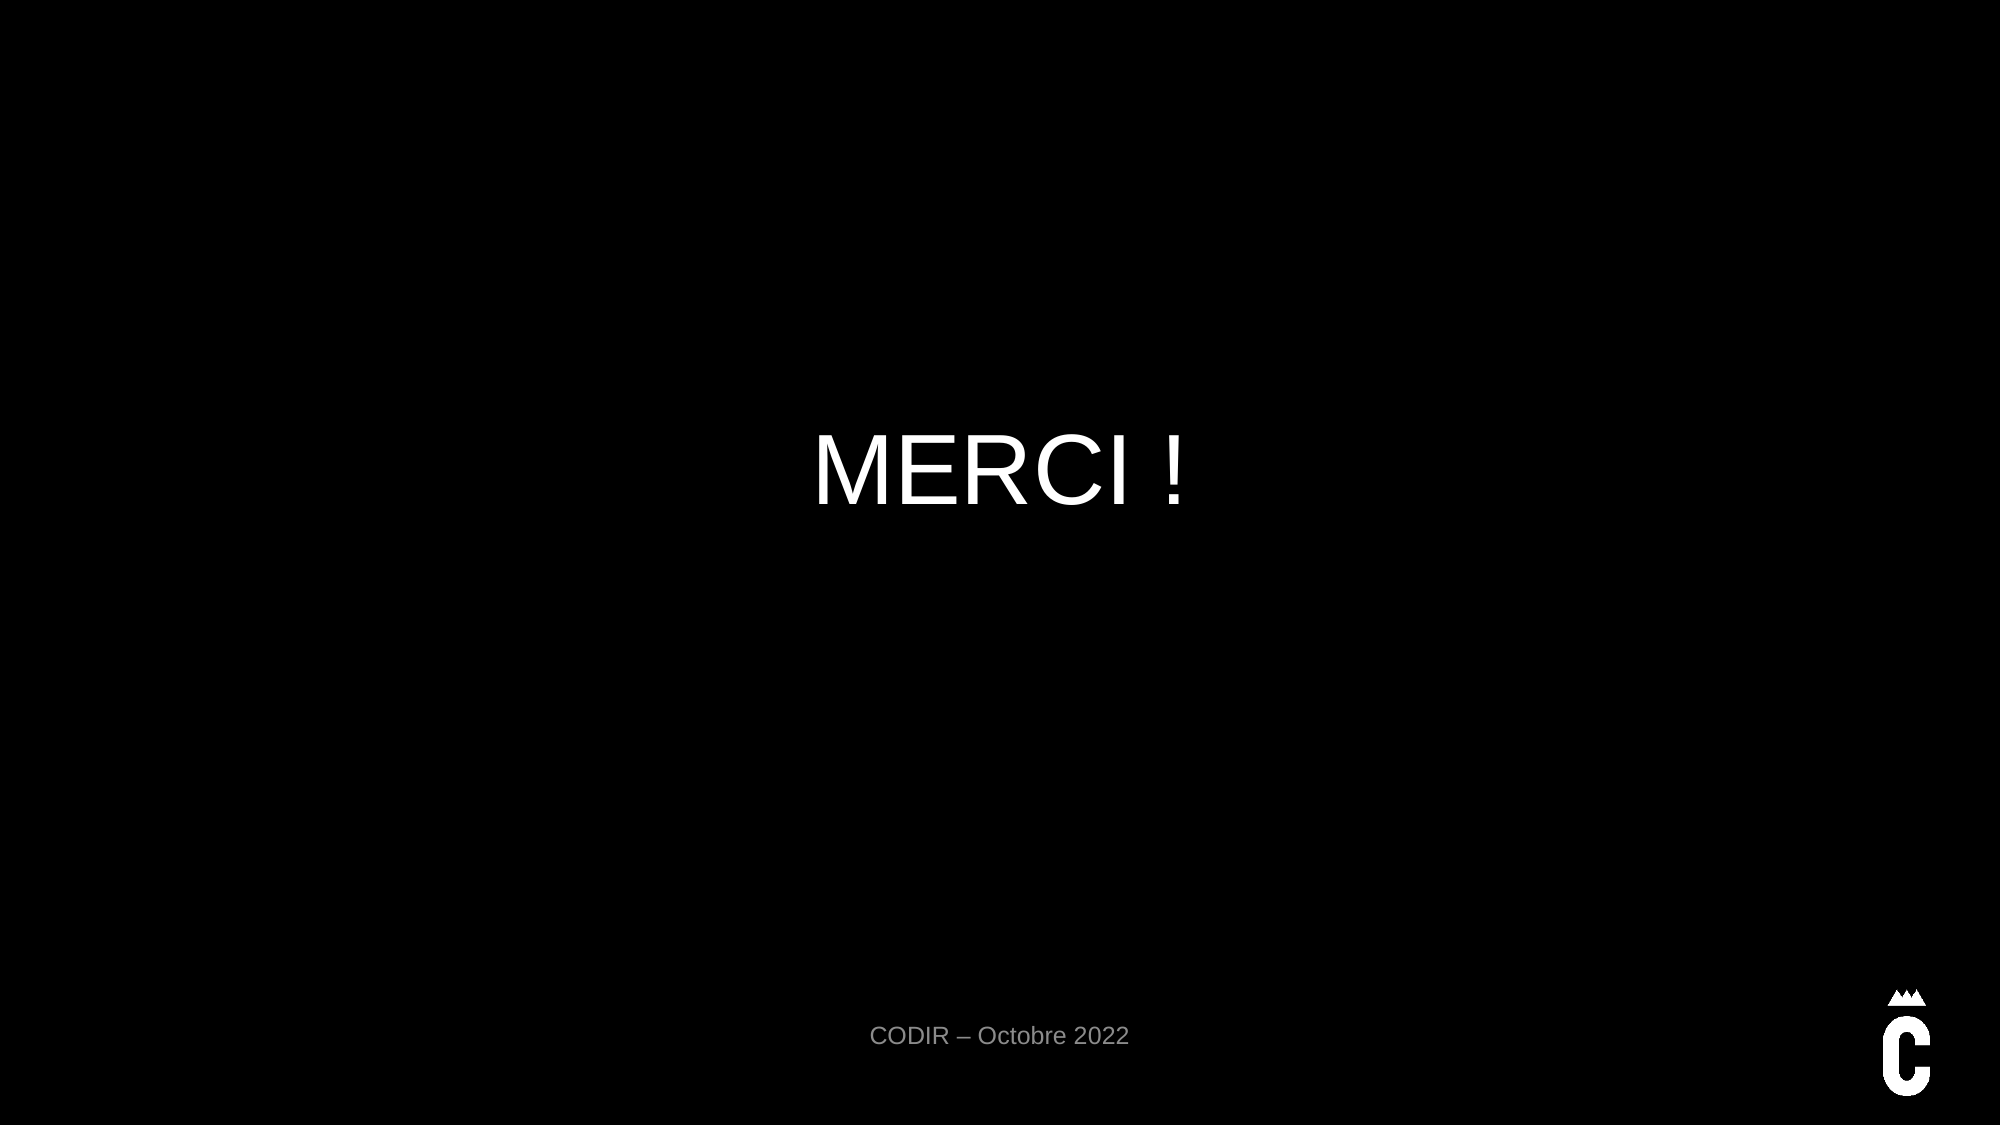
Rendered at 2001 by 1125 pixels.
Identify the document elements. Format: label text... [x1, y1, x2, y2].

picture [1883, 989, 1930, 1096]
footer CODIR – Octobre 2022 [0, 973, 2000, 1125]
list MERCI ! [137, 68, 1863, 1014]
